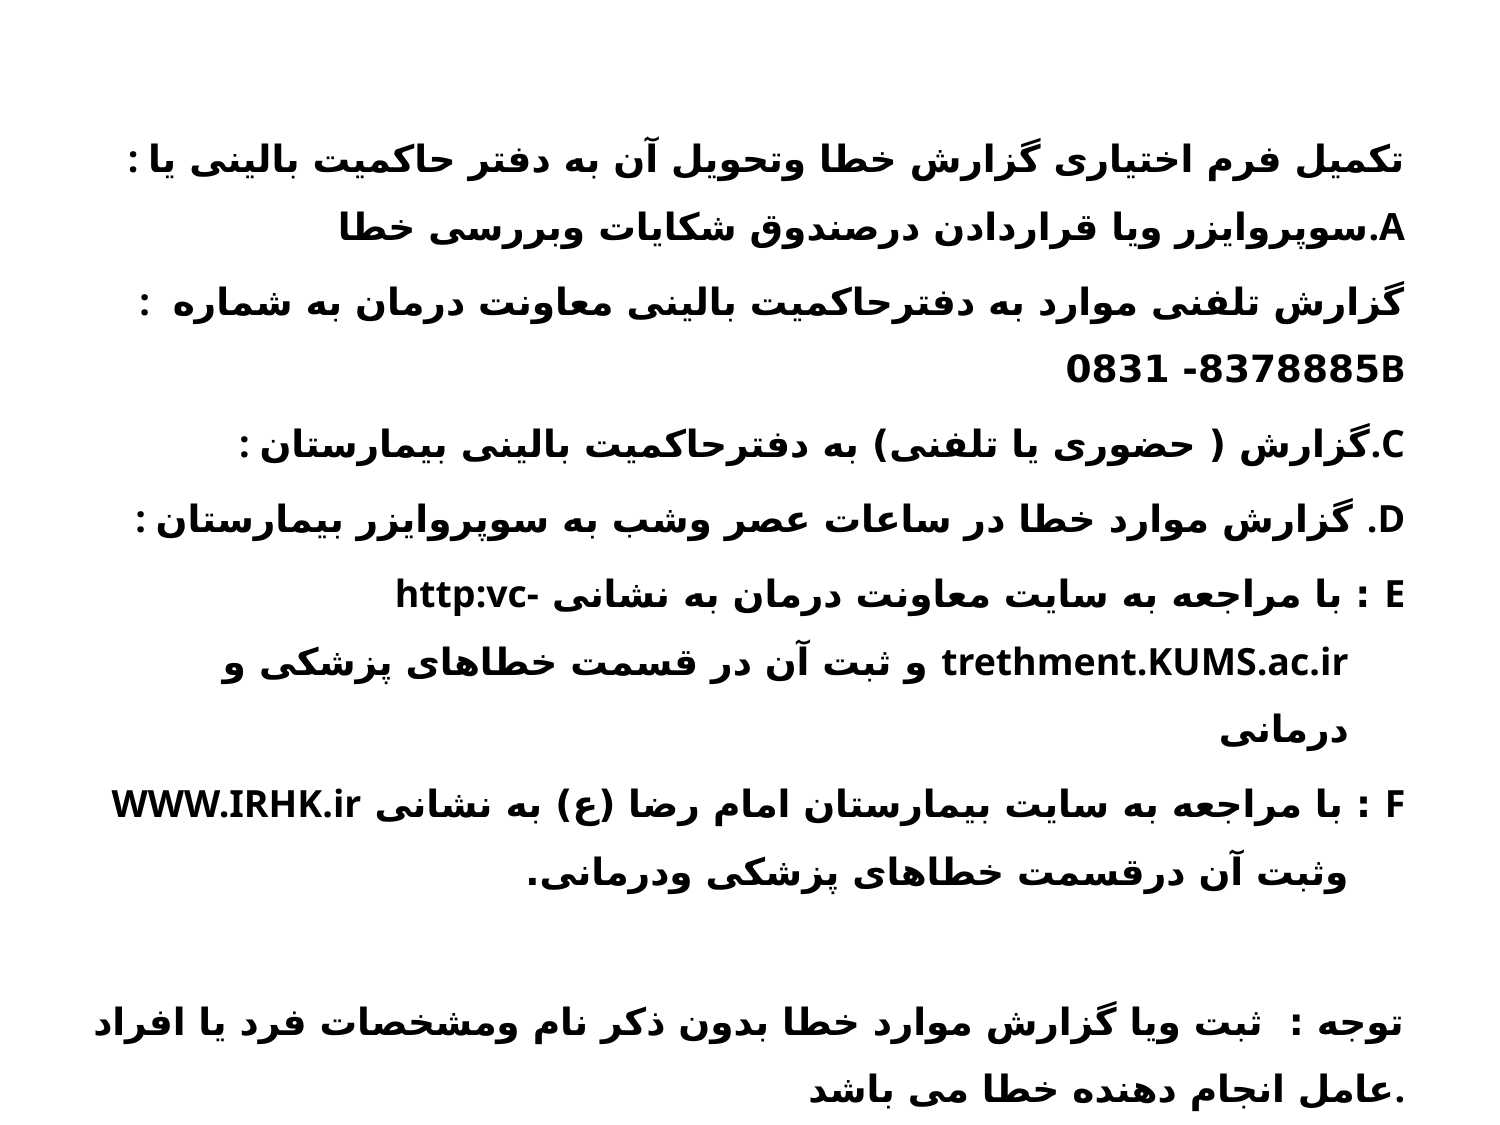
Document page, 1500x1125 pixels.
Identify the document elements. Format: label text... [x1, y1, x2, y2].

list : تکمیل فرم اختیاری گزارش خطا وتحویل آن به دفتر حاکمیت بالینی یا سوپروایزر ویا قراردادن درصندوق شکایات وبررسی خطا.A : گزارش تلفنی موارد به دفترحاکمیت بالینی معاونت درمان به شماره 8378885- 0831B : گزارش ( حضوری یا تلفنی) به دفترحاکمیت بالینی بیمارستان.C : گزارش موارد خطا در ساعات عصر وشب به سوپروایزر بیمارستان .D E : با مراجعه به سایت معاونت درمان به نشانی http:vc-trethment.KUMS.ac.ir و ثبت آن در قسمت خطاهای پزشکی و درمانی F : با مراجعه به سایت بیمارستان امام رضا (ع) به نشانی WWW.IRHK.ir وثبت آن درقسمت خطاهای پزشکی ودرمانی. توجه : ثبت ویا گزارش موارد خطا بدون ذکر نام ومشخصات فرد یا افراد عامل انجام دهنده خطا می باشد. [70, 105, 1421, 1041]
